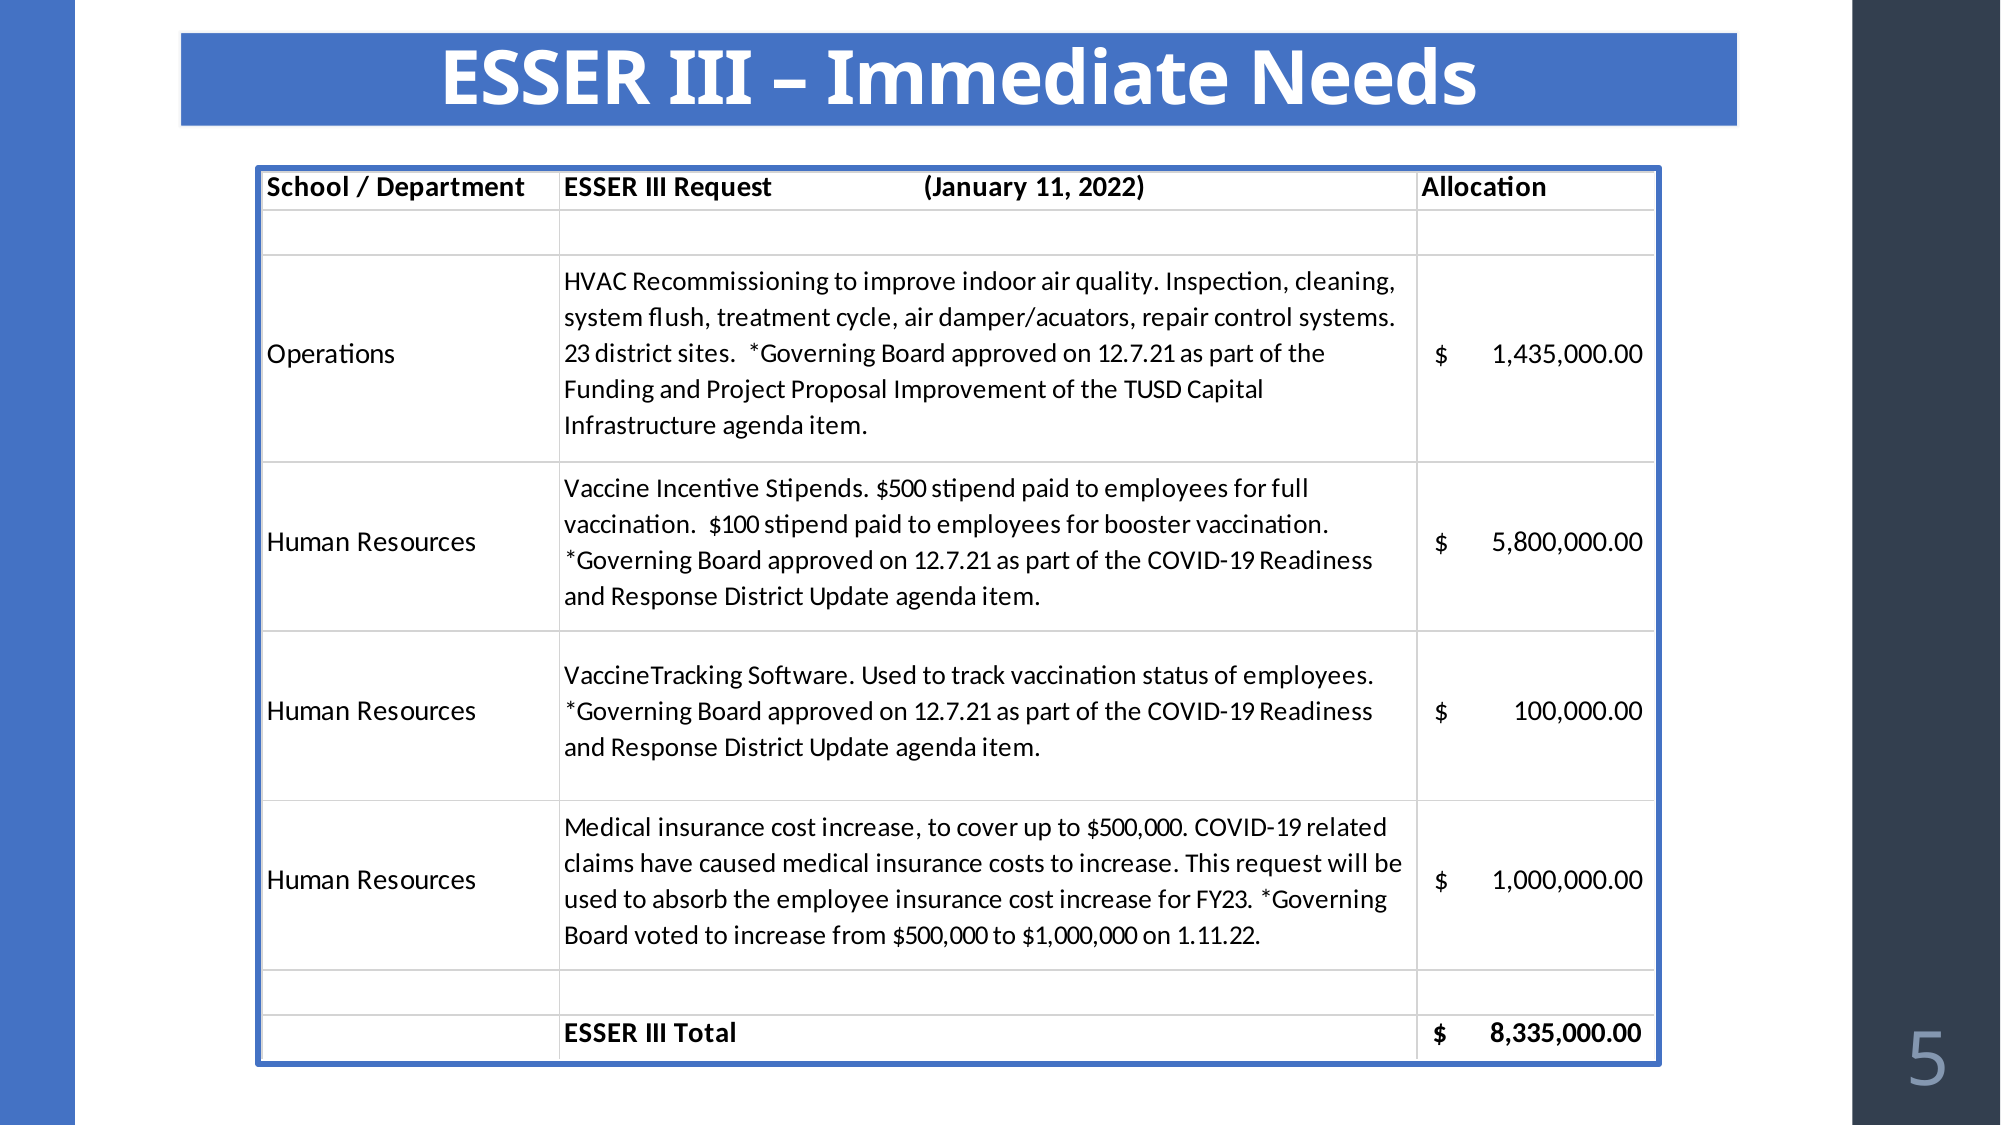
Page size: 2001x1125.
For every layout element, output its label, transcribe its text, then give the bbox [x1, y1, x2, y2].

slide_number 5 [1852, 1012, 2000, 1110]
title ESSER III – Immediate Needs [178, 30, 1740, 128]
picture [261, 170, 1657, 1062]
